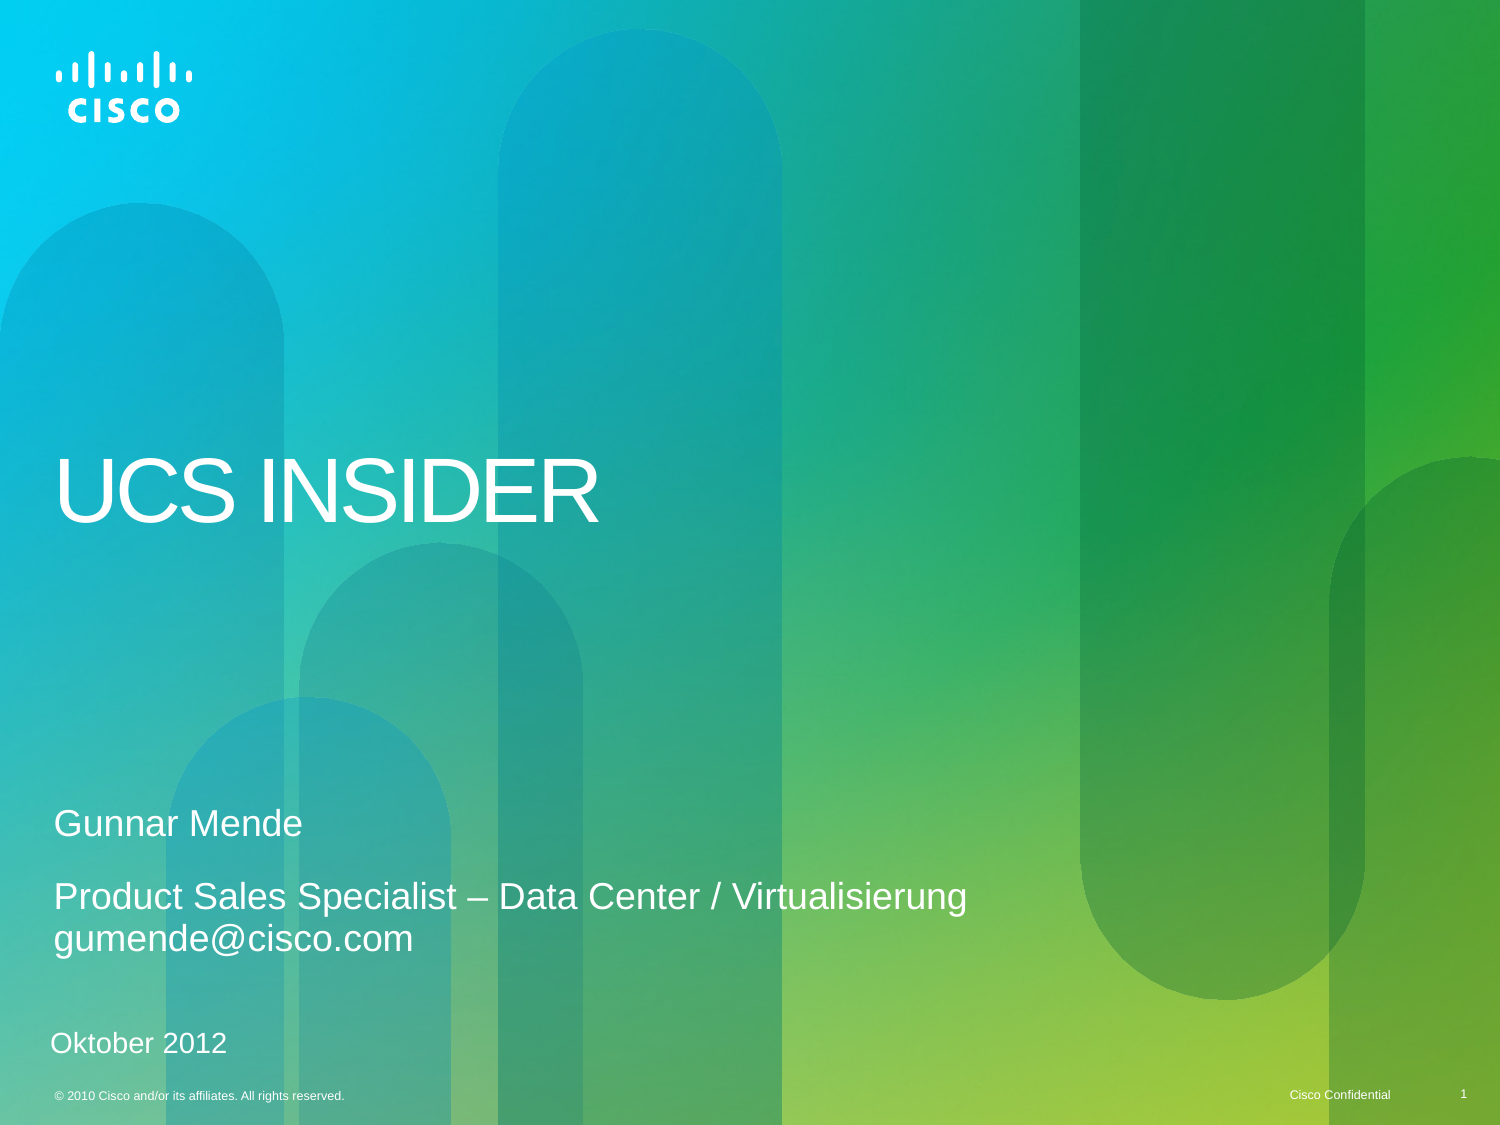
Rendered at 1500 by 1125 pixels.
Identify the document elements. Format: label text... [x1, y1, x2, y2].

text_box UCS INSIDER [40, 380, 1371, 646]
picture [0, 0, 1500, 1125]
list Gunnar Mende Product Sales Specialist – Data Center / Virtualisierung gumende@cisco.com [38, 794, 1368, 858]
list Oktober 2012 [35, 1019, 442, 1083]
